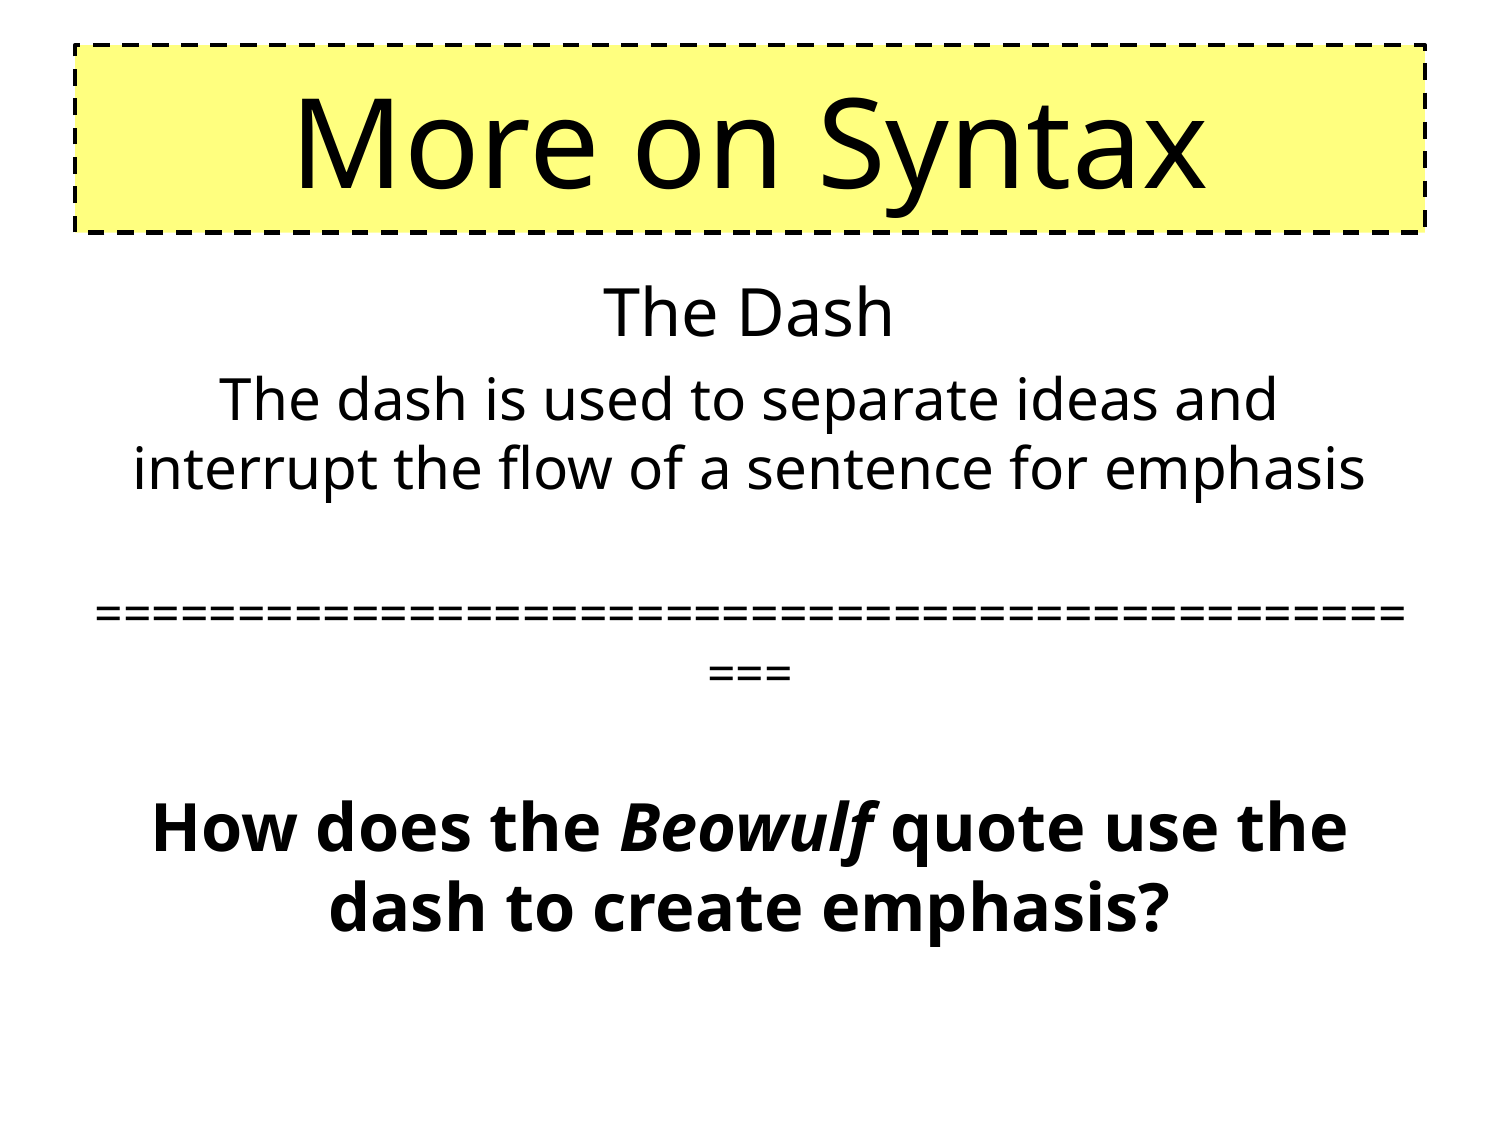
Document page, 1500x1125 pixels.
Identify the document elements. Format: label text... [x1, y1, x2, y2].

title More on Syntax [75, 45, 1425, 233]
list The Dash The dash is used to separate ideas and interrupt the flow of a sentence for emphasis ================================================= How does the Beowulf quote use the dash to create emphasis? [75, 262, 1425, 1125]
